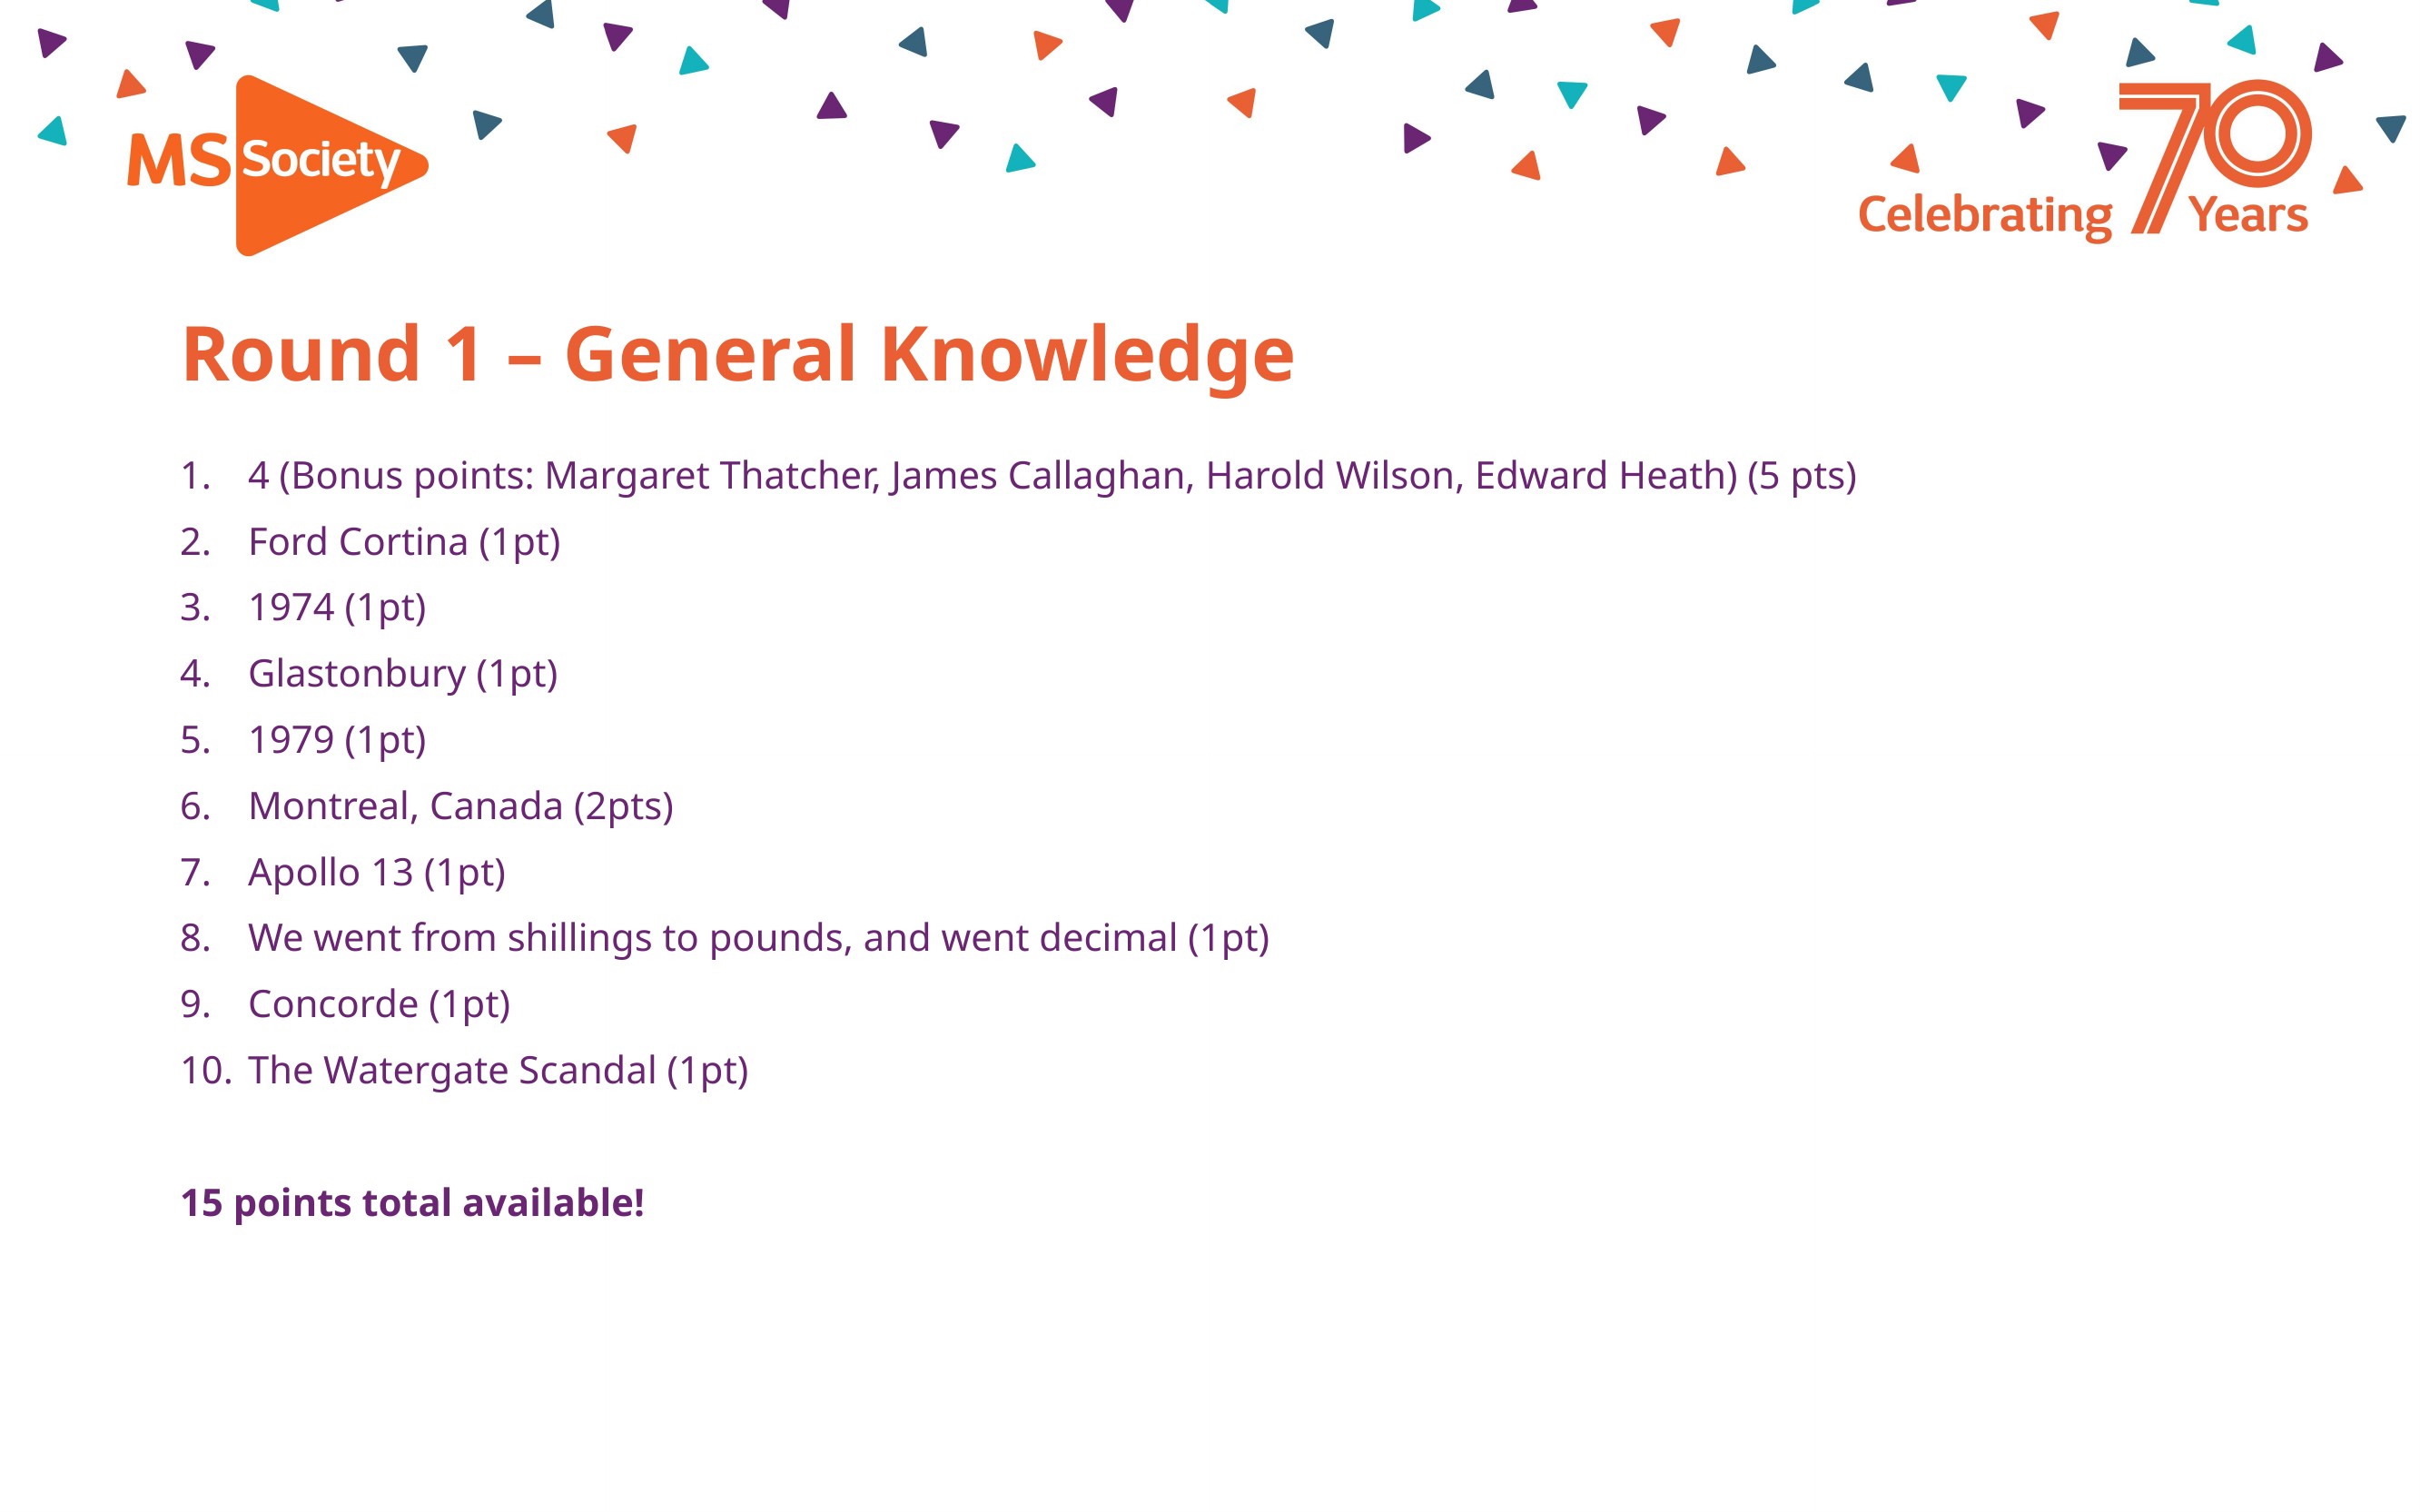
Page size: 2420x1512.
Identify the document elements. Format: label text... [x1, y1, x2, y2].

picture [0, 0, 2420, 1512]
title Round 1 – General Knowledge [166, 267, 2254, 446]
list 4 (Bonus points: Margaret Thatcher, James Callaghan, Harold Wilson, Edward Heath) (5 pts) Ford Cortina (1pt) 1974 (1pt) Glastonbury (1pt) 1979 (1pt) Montreal, Canada (2pts) Apollo 13 (1pt) We went from shillings to pounds, and went decimal (1pt) Concorde (1pt) The Watergate Scandal (1pt) 15 points total available! [166, 449, 2254, 1403]
